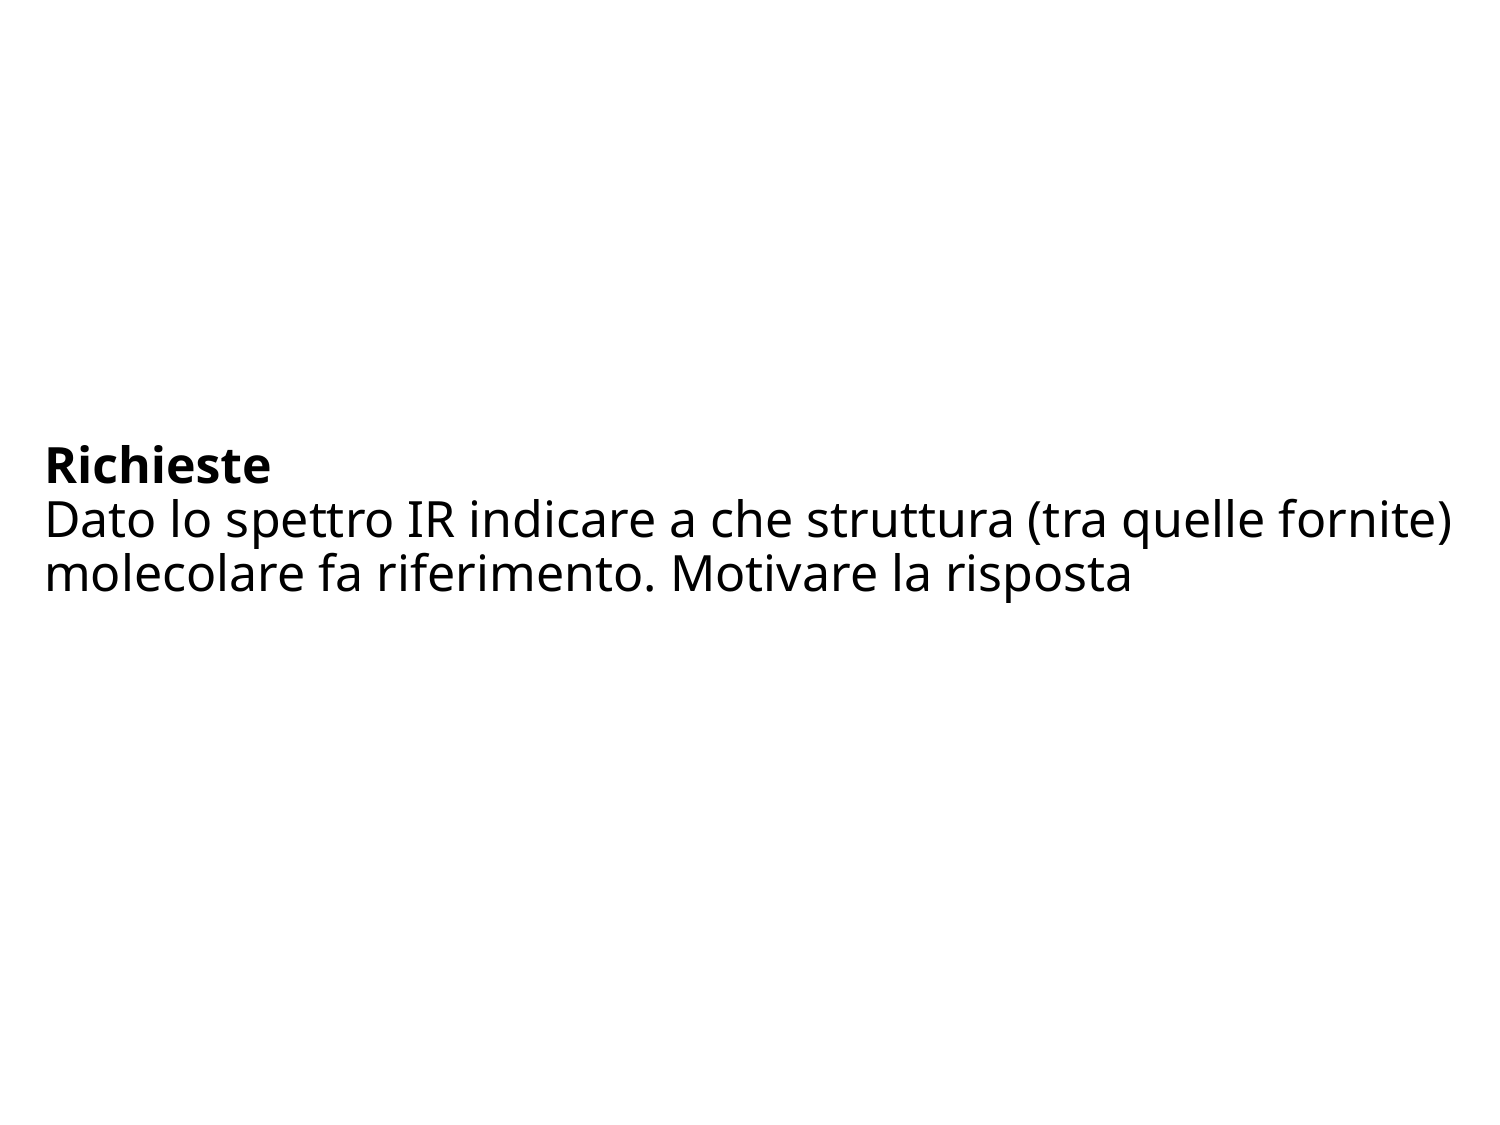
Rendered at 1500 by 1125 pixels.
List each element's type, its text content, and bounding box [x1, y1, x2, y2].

title Richieste Dato lo spettro IR indicare a che struttura (tra quelle fornite) molecolare fa riferimento. Motivare la risposta [29, 413, 1471, 670]
